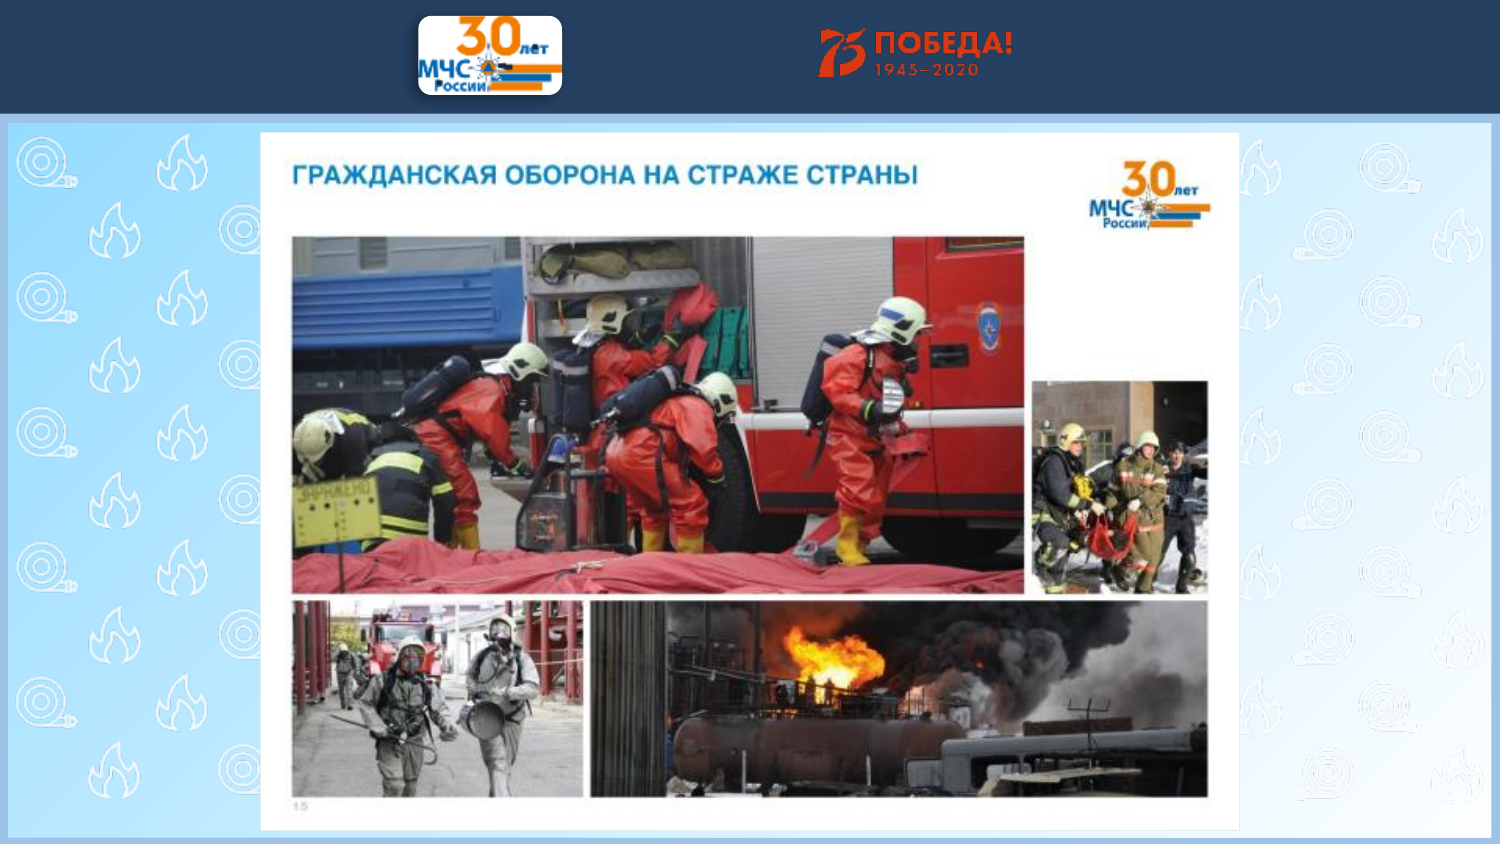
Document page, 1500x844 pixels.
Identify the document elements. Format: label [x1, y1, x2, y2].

text_box [0, 0, 1500, 116]
picture [14, 129, 1500, 831]
picture [798, 8, 1032, 97]
picture [418, 15, 563, 96]
